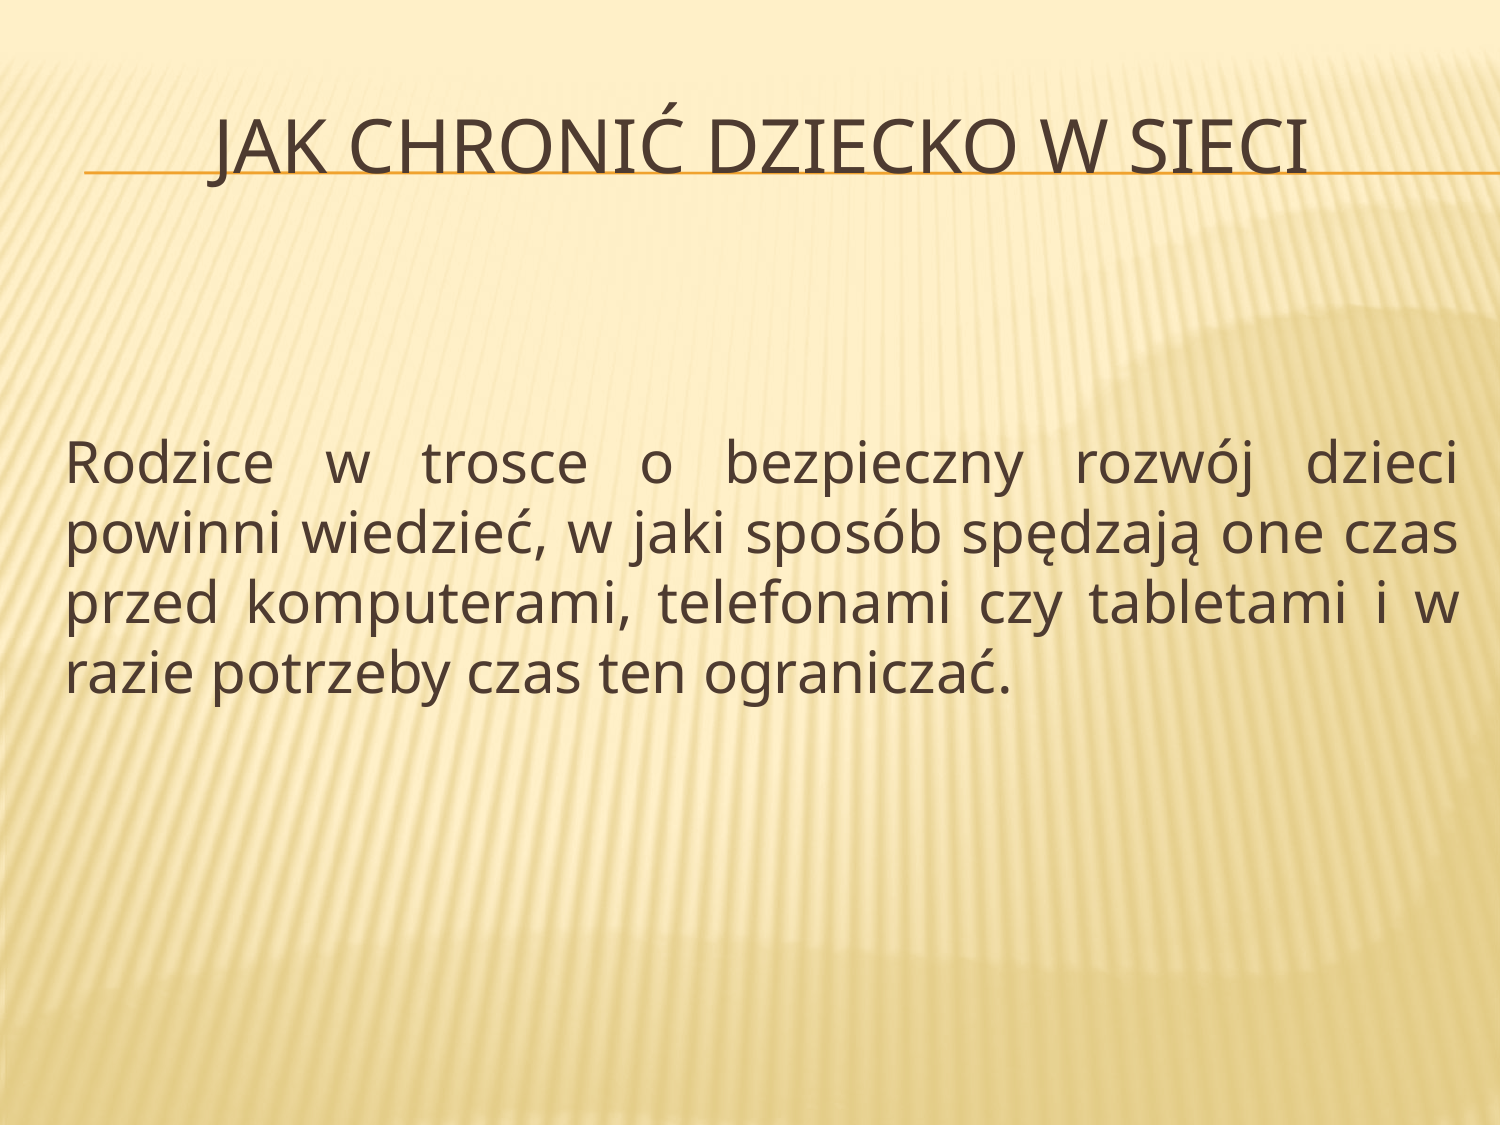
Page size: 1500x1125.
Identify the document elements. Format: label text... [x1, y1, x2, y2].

list Rodzice w trosce o bezpieczny rozwój dzieci powinni wiedzieć, w jaki sposób spędzają one czas przed komputerami, telefonami czy tabletami i w razie potrzeby czas ten ograniczać. [50, 254, 1475, 998]
title Jak chronić dziecko w sieci [50, 75, 1475, 213]
